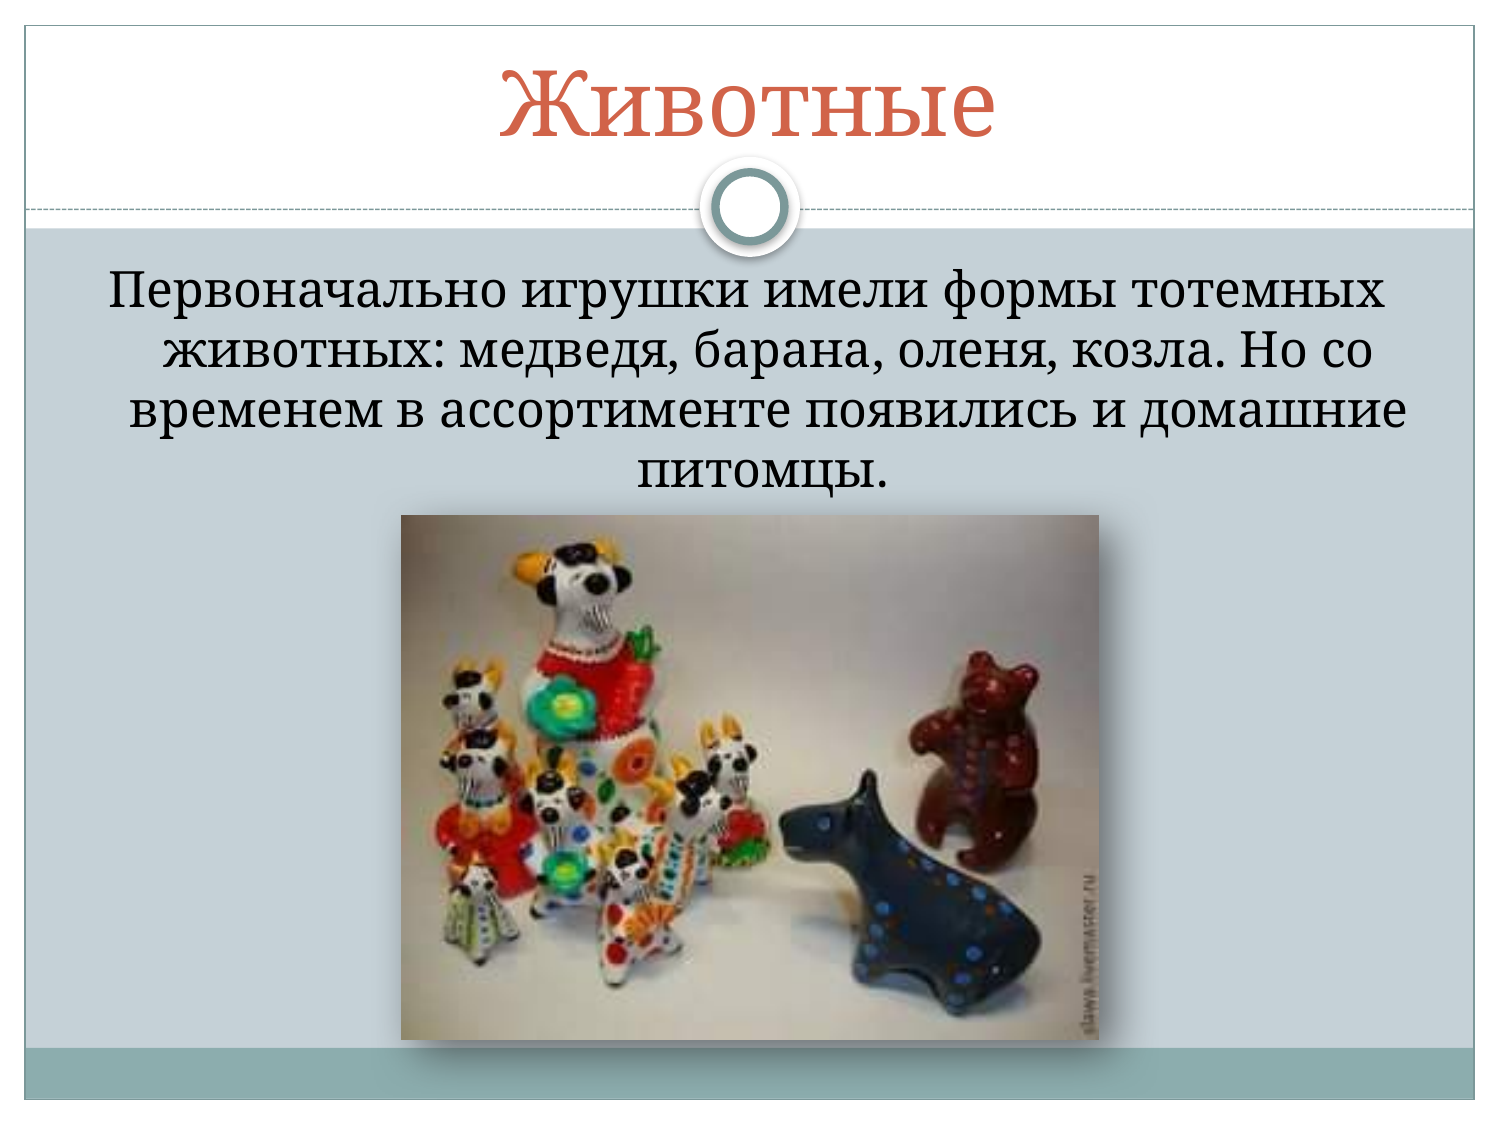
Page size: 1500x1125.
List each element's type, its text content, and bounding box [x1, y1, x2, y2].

title Животные [49, 37, 1450, 162]
list Первоначально игрушки имели формы тотемных животных: медведя, барана, оленя, козла. Но со временем в ассортименте появились и домашние питомцы. [49, 250, 1445, 1001]
picture [401, 514, 1099, 1040]
